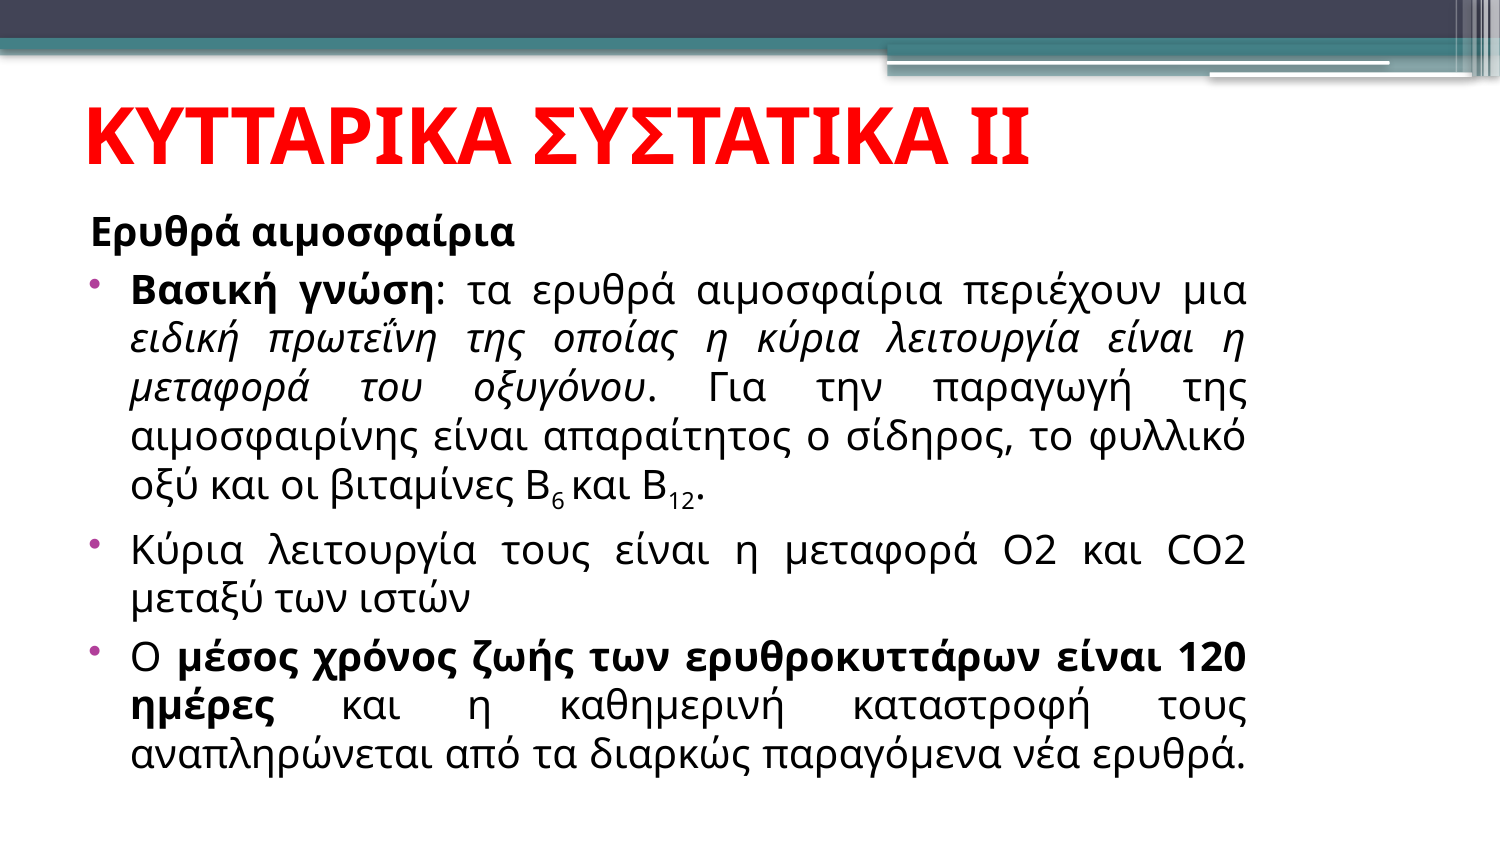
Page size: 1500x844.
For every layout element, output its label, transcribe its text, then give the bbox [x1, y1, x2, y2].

text_box Κυτταρικα συστατικα ιι [75, 39, 1263, 180]
text_box Ερυθρά αιμοσφαίρια Βασική γνώση: τα ερυθρά αιμοσφαίρια περιέχουν μια ειδική πρωτεΐνη της οποίας η κύρια λειτουργία είναι η μεταφορά του οξυγόνου. Για την παραγωγή της αιμοσφαιρίνης είναι απαραίτητος ο σίδηρος, το φυλλικό οξύ και οι βιταμίνες Β6 και Β12. Κύρια λειτουργία τους είναι η μεταφορά Ο2 και CO2 μεταξύ των ιστών Ο μέσος χρόνος ζωής των ερυθροκυττάρων είναι 120 ημέρες και η καθημερινή καταστροφή τους αναπληρώνεται από τα διαρκώς παραγόμενα νέα ερυθρά. [75, 197, 1263, 795]
